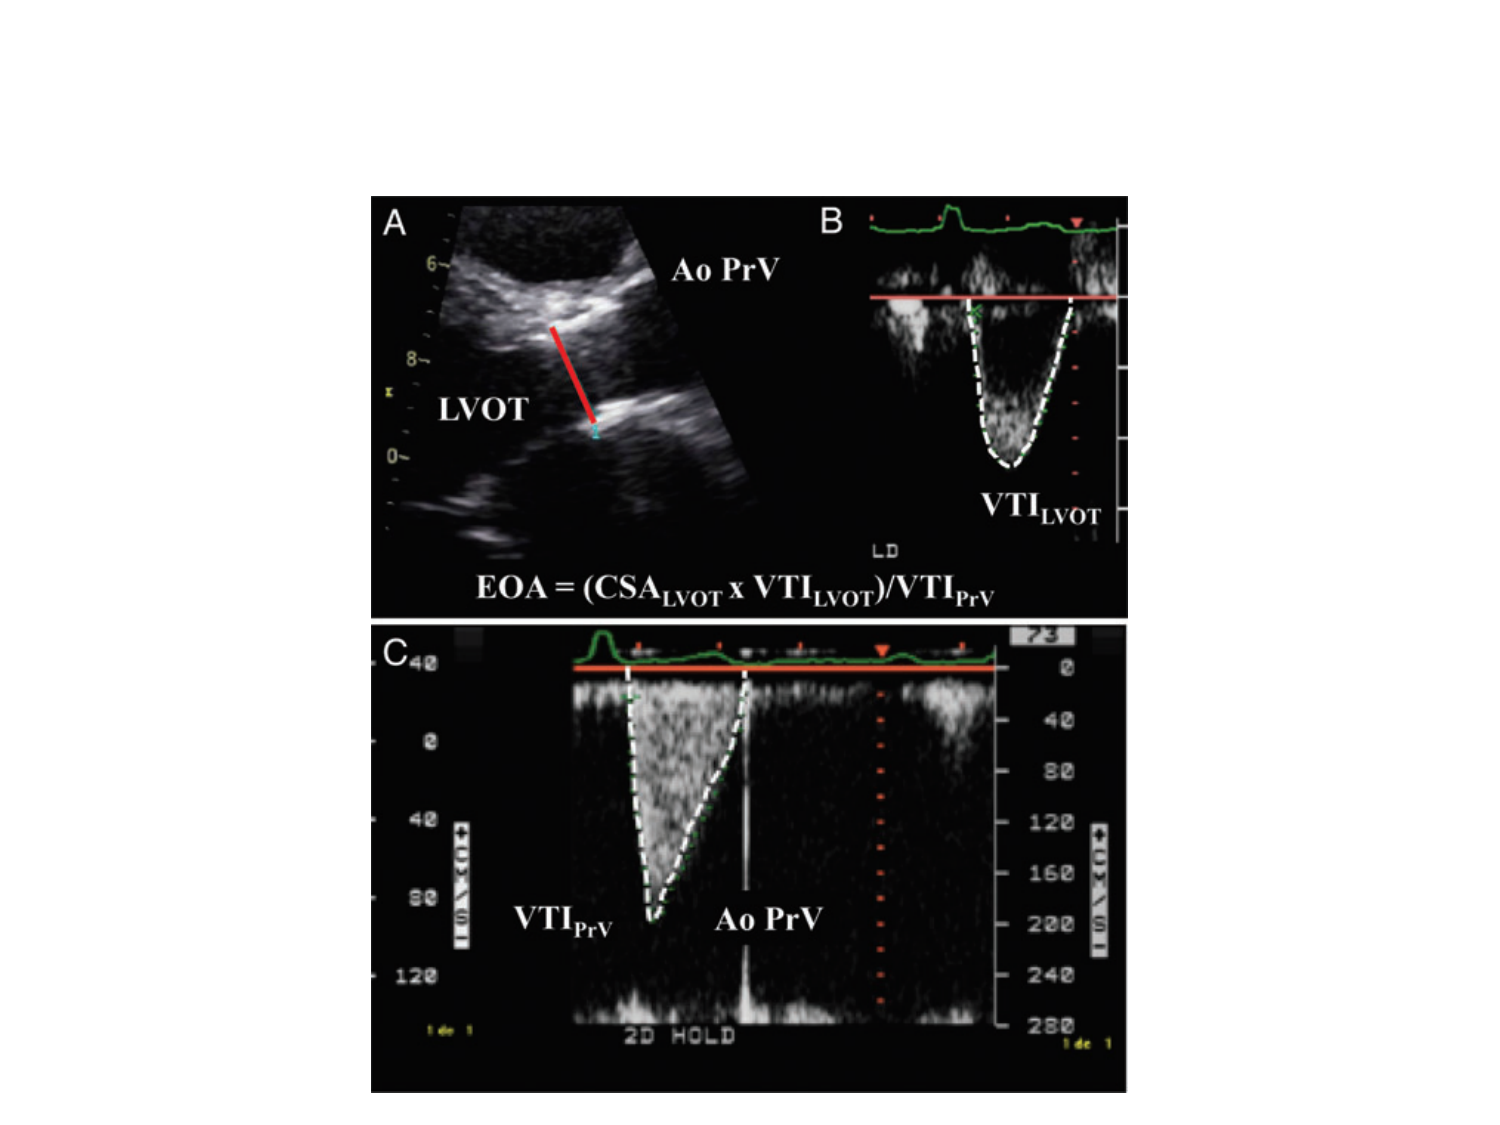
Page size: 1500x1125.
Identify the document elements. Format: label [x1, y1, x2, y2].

list [371, 196, 1129, 1093]
